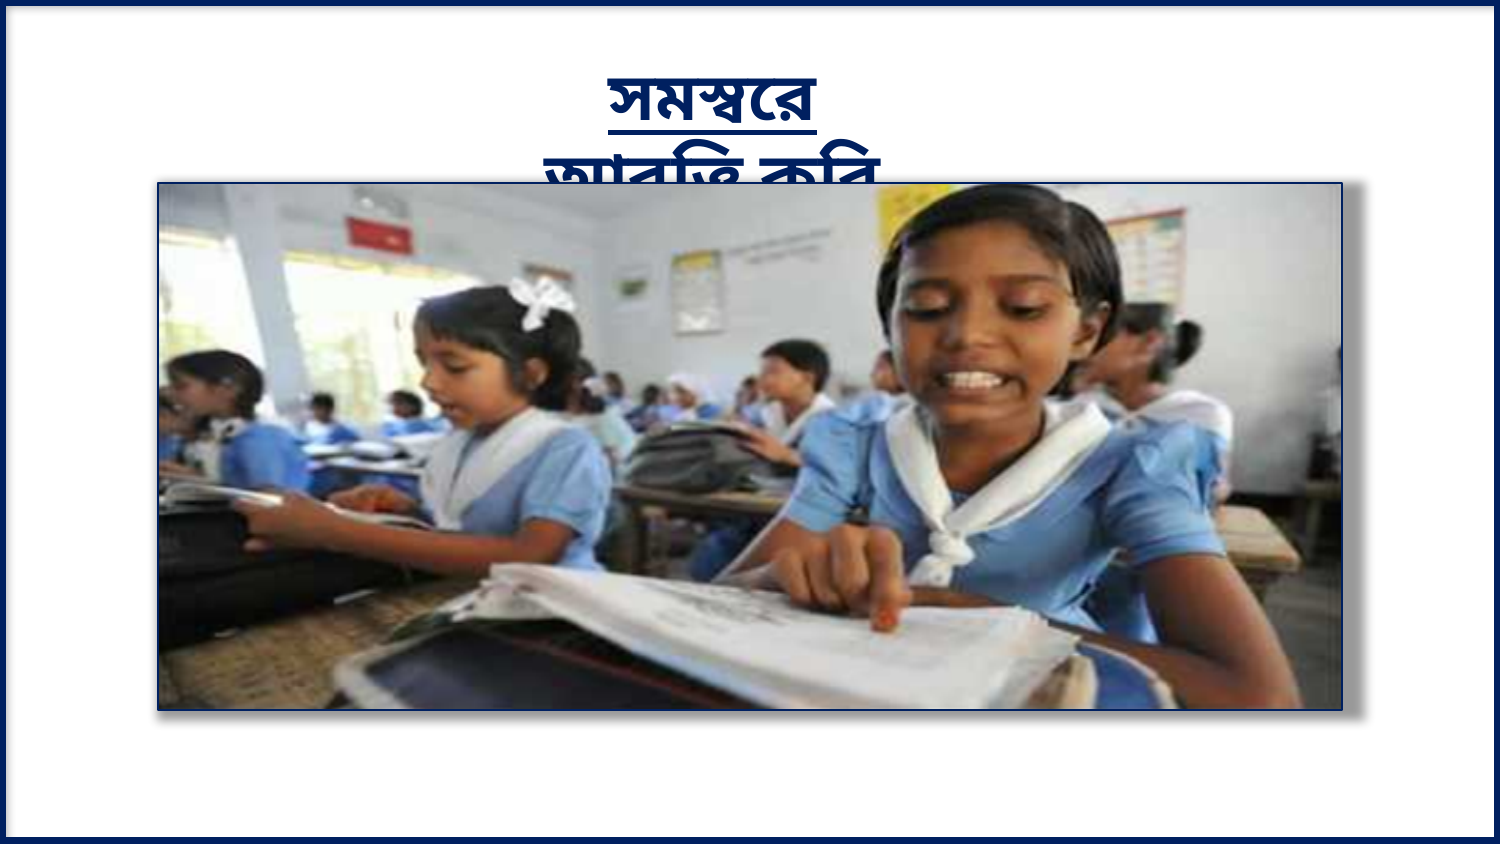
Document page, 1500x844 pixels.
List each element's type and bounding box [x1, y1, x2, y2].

picture [158, 184, 1341, 710]
text_box [0, 0, 1500, 844]
